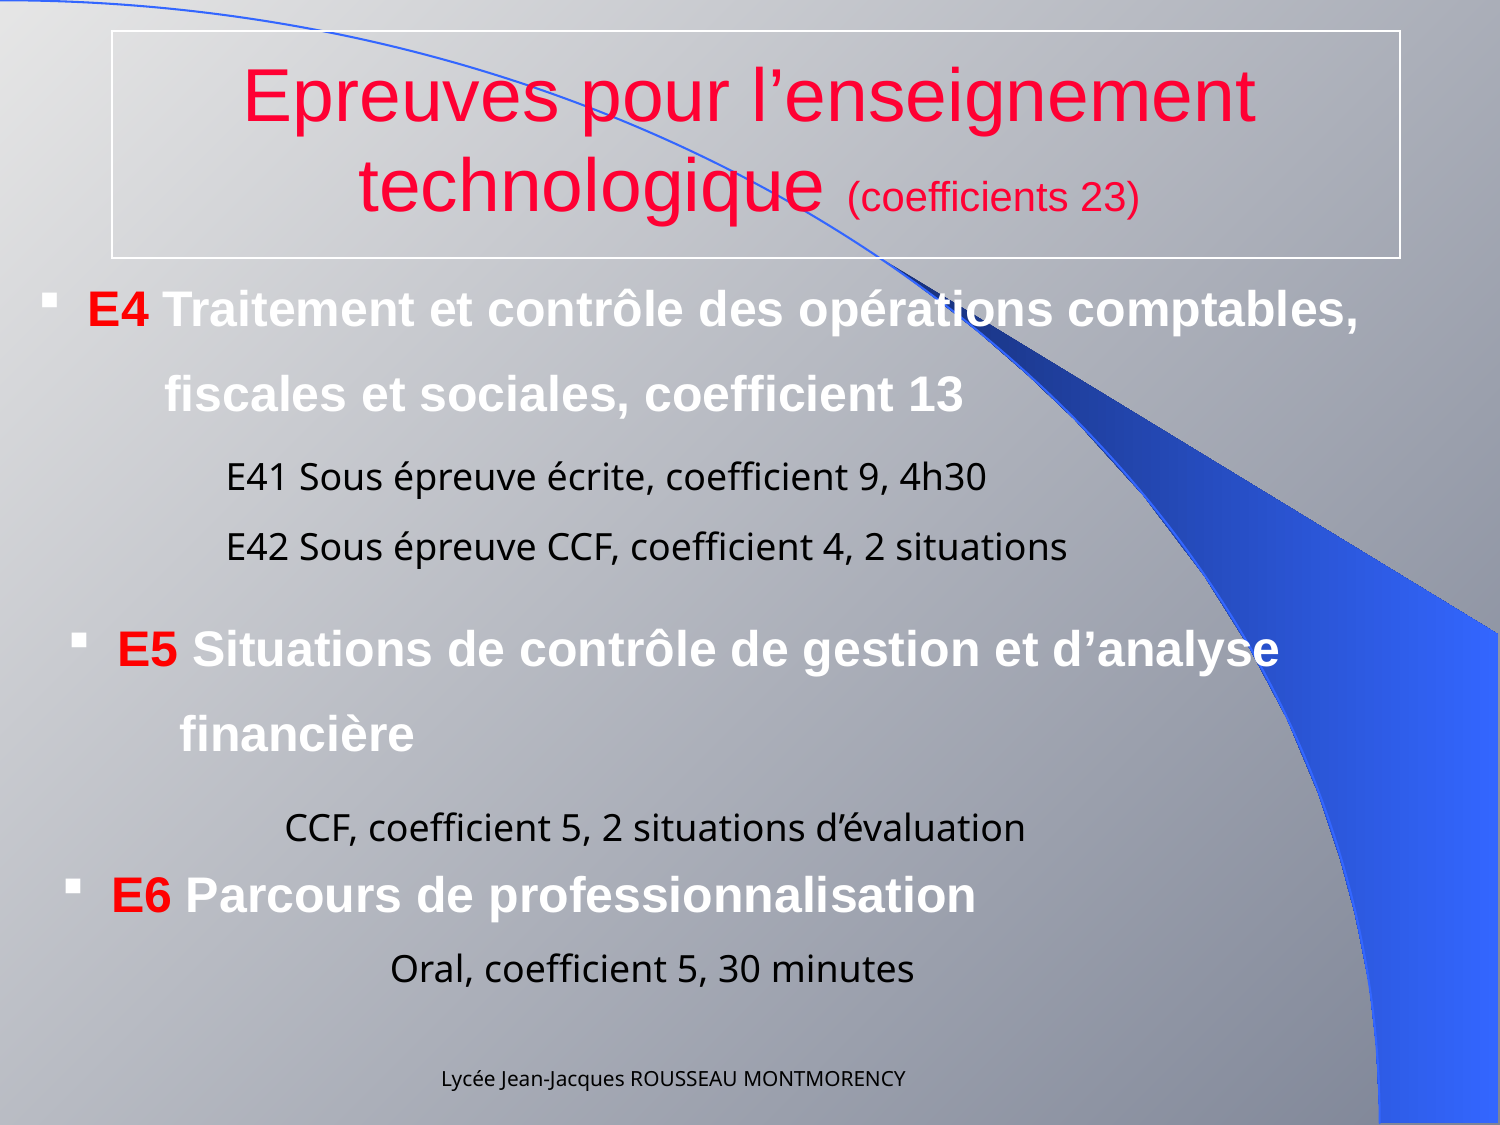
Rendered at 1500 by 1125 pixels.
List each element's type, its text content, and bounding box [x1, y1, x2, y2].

text_box E4 Traitement et contrôle des opérations comptables, fiscales et sociales, coefficient 13 [23, 269, 1394, 430]
text_box Lycée Jean-Jacques ROUSSEAU MONTMORENCY [100, 1058, 1247, 1099]
text_box E41 Sous épreuve écrite, coefficient 9, 4h30 [210, 445, 1192, 505]
text_box [112, 31, 1400, 258]
text_box Oral, coefficient 5, 30 minutes [375, 937, 1010, 998]
text_box E5 Situations de contrôle de gestion et d’analyse financière [52, 609, 1500, 770]
text_box CCF, coefficient 5, 2 situations d’évaluation [269, 796, 1207, 855]
text_box E6 Parcours de professionnalisation [46, 855, 1418, 931]
text_box E42 Sous épreuve CCF, coefficient 4, 2 situations [210, 515, 1251, 576]
